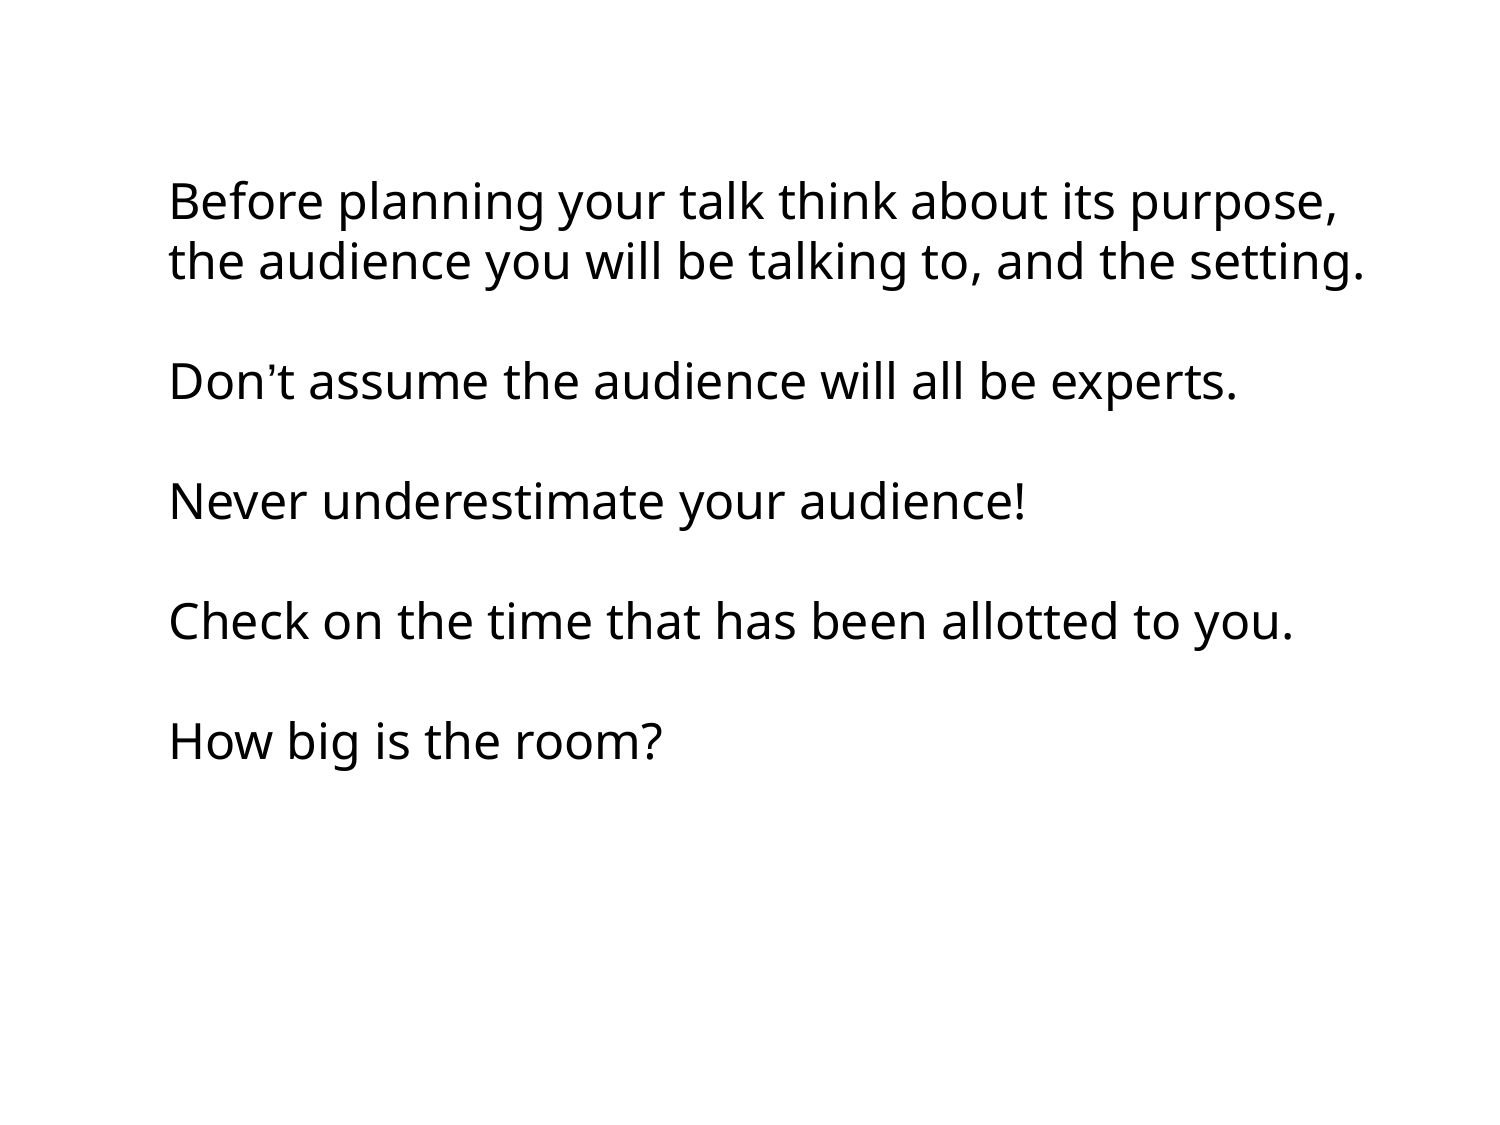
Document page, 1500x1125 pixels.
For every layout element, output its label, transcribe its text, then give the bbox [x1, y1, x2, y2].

text_box Before planning your talk think about its purpose, the audience you will be talking to, and the setting. Don’t assume the audience will all be experts. Never underestimate your audience! Check on the time that has been allotted to you. How big is the room? [153, 161, 1382, 777]
